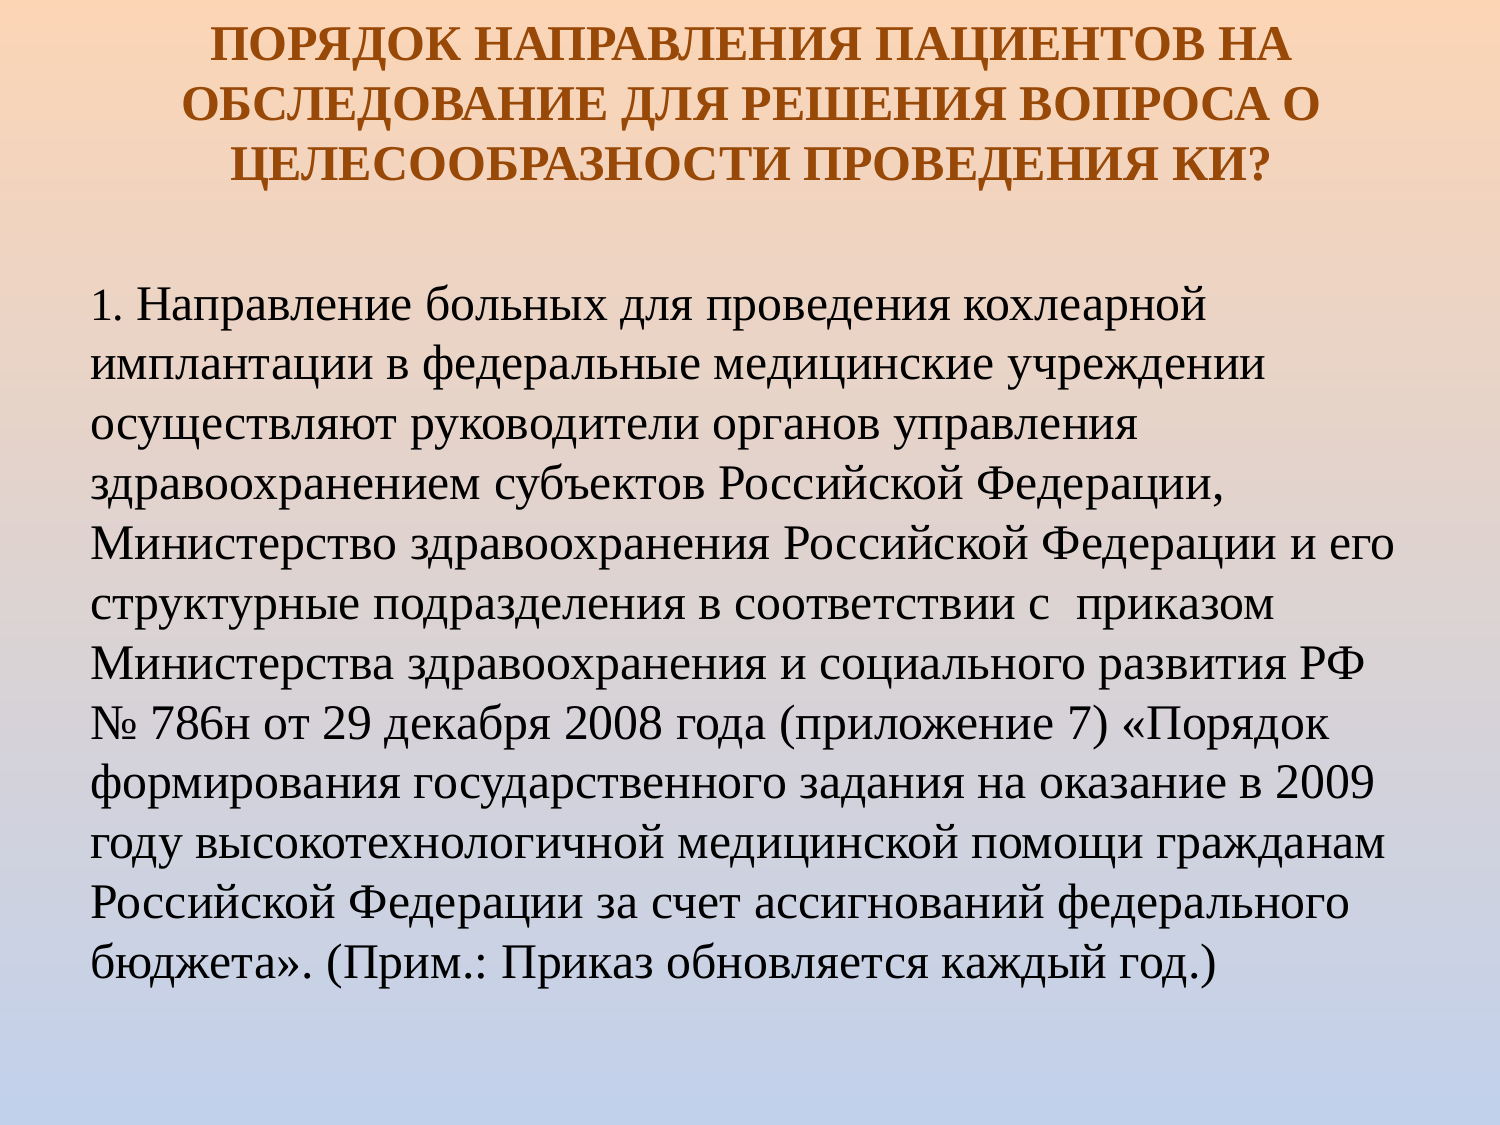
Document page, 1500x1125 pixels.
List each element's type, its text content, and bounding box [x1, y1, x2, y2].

title ПОРЯДОК НАПРАВЛЕНИЯ ПАЦИЕНТОВ НА ОБСЛЕДОВАНИЕ ДЛЯ РЕШЕНИЯ ВОПРОСА О ЦЕЛЕСООБРАЗНОСТИ ПРОВЕДЕНИЯ КИ? [76, 19, 1427, 243]
list 1. Направление больных для проведения кохлеарной имплантации в федеральные медицинские учреждении осуществляют руководители органов управления здравоохранением субъектов Российской Федерации, Министерство здравоохранения Российской Федерации и его структурные подразделения в соответствии с приказом Министерства здравоохранения и социального развития РФ № 786н от 29 декабря 2008 года (приложение 7) «Порядок формирования государственного задания на оказание в 2009 году высокотехнологичной медицинской помощи гражданам Российской Федерации за счет ассигнований федерального бюджета». (Прим.: Приказ обновляется каждый год.) [75, 262, 1425, 1005]
